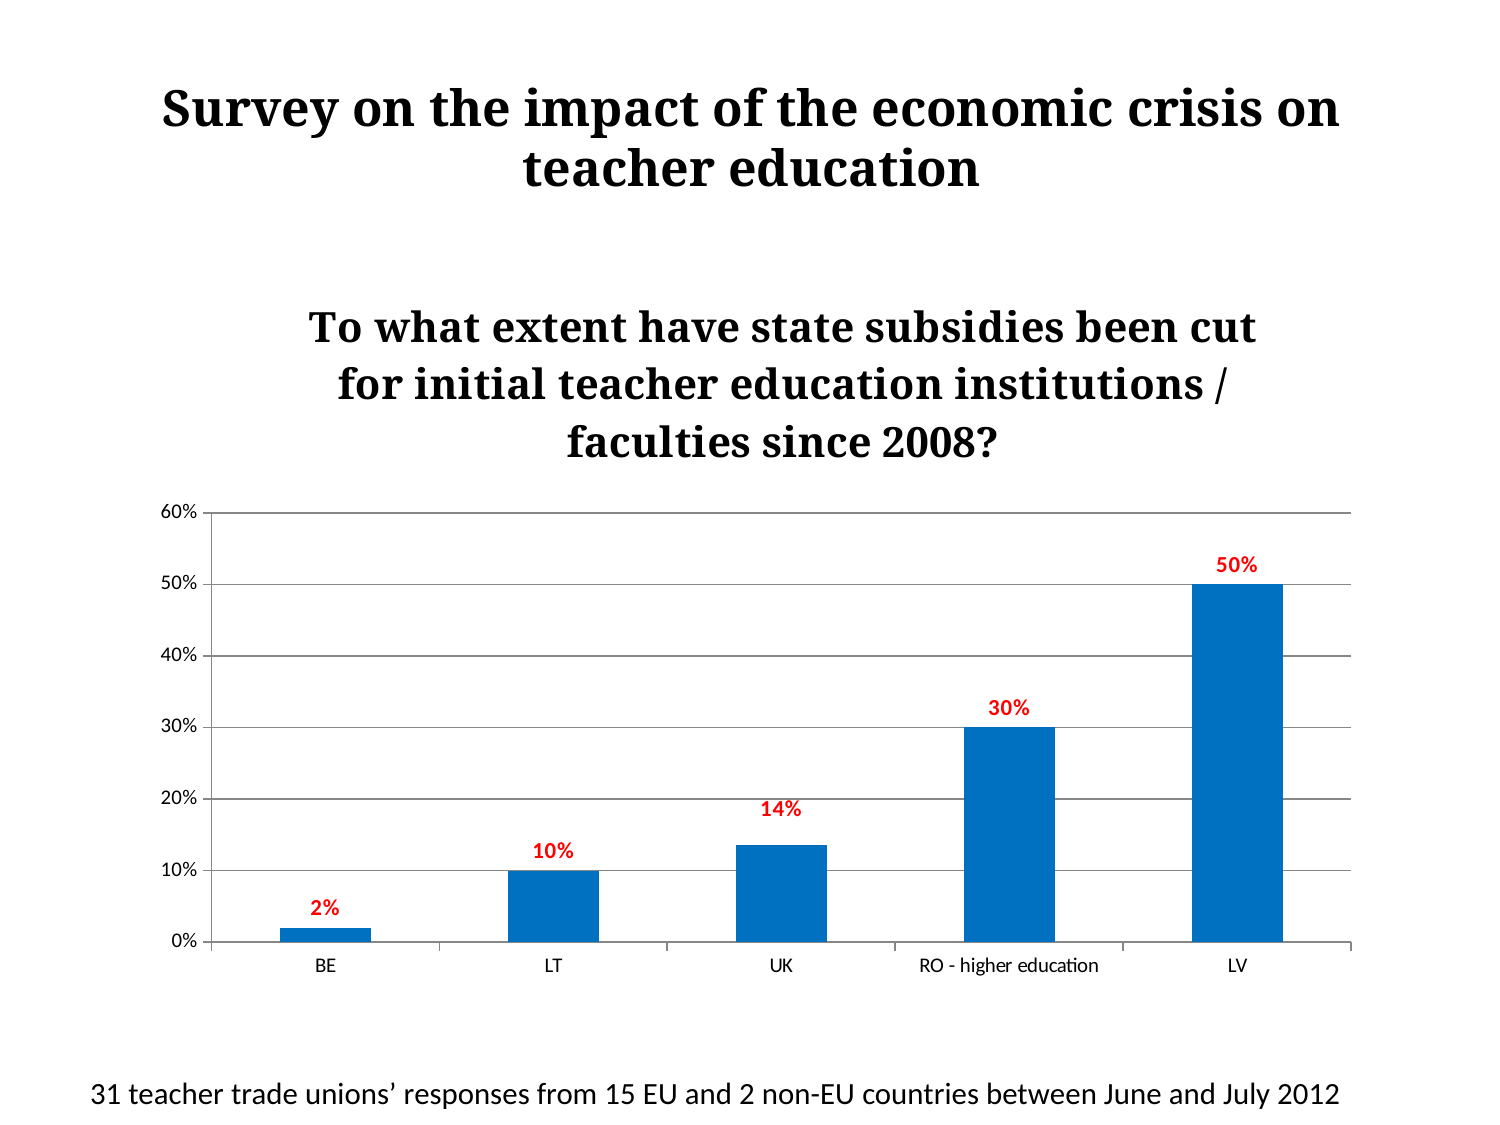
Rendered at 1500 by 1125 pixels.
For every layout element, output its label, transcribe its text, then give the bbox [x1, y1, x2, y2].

title Survey on the impact of the economic crisis on teacher education [76, 42, 1427, 231]
list 31 teacher trade unions’ responses from 15 EU and 2 non-EU countries between June and July 2012 [75, 317, 1425, 1125]
chart [135, 266, 1377, 992]
